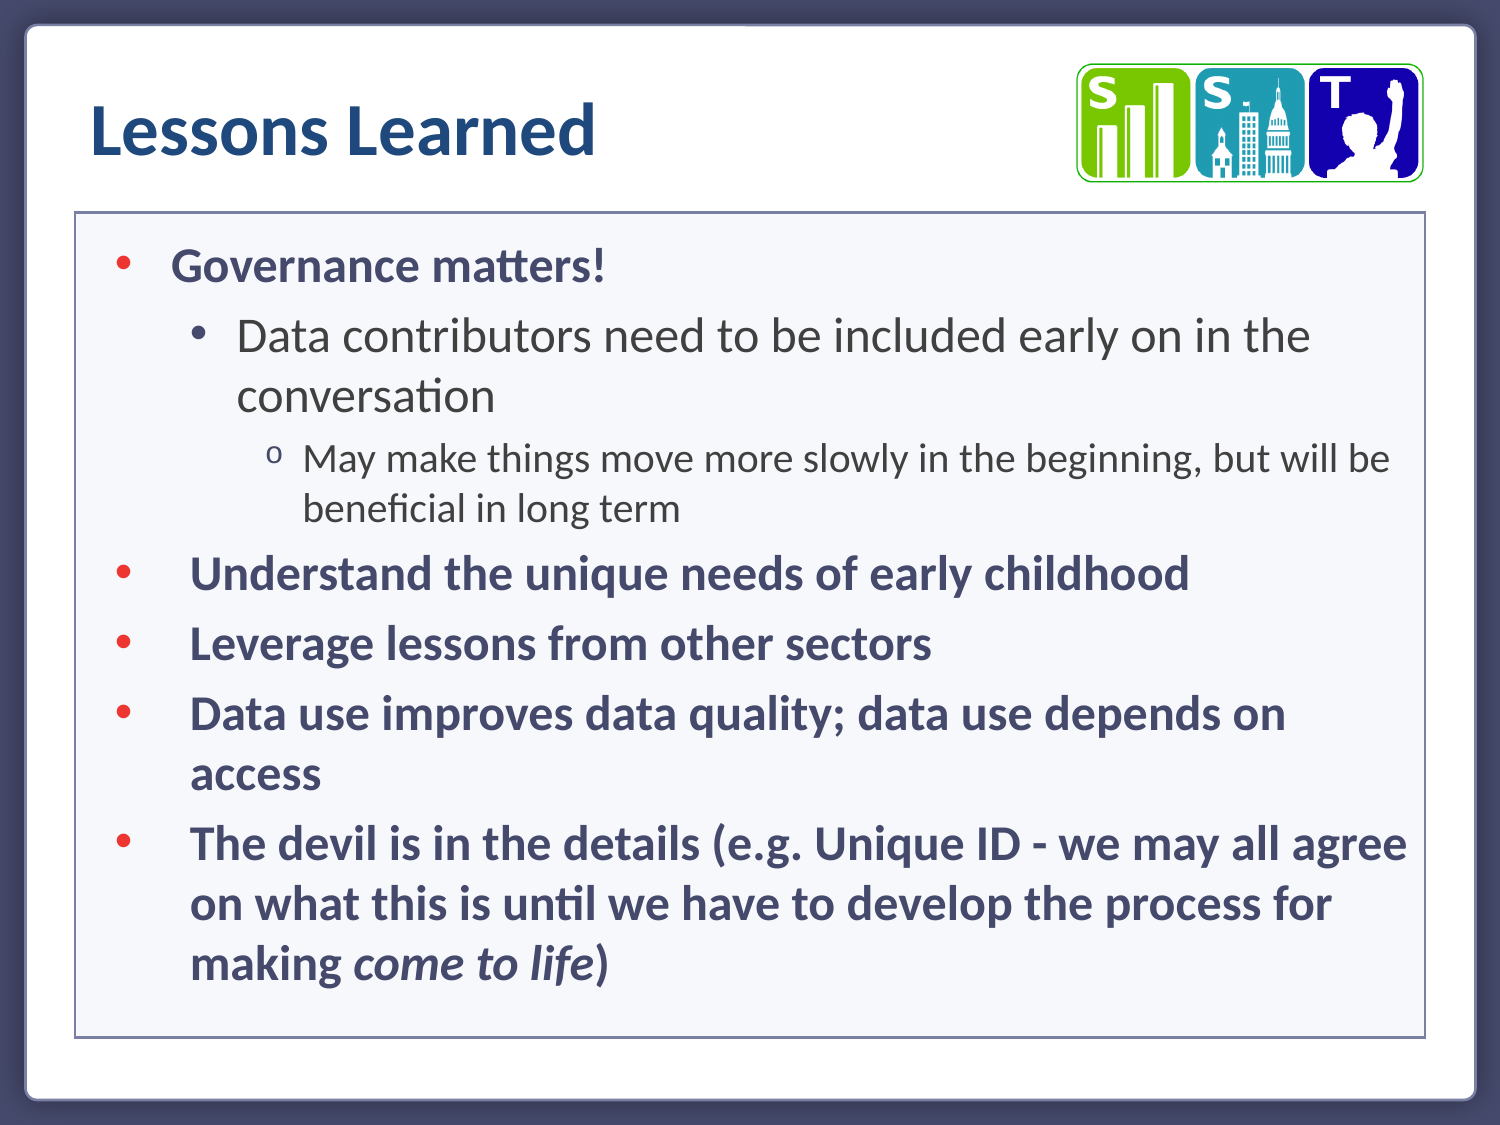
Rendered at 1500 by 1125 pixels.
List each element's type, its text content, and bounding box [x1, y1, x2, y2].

picture [1074, 58, 1425, 184]
title Lessons Learned [75, 62, 1350, 188]
list Governance matters! Data contributors need to be included early on in the conversation May make things move more slowly in the beginning, but will be beneficial in long term Understand the unique needs of early childhood Leverage lessons from other sectors Data use improves data quality; data use depends on access The devil is in the details (e.g. Unique ID - we may all agree on what this is until we have to develop the process for making come to life) [99, 224, 1425, 1005]
